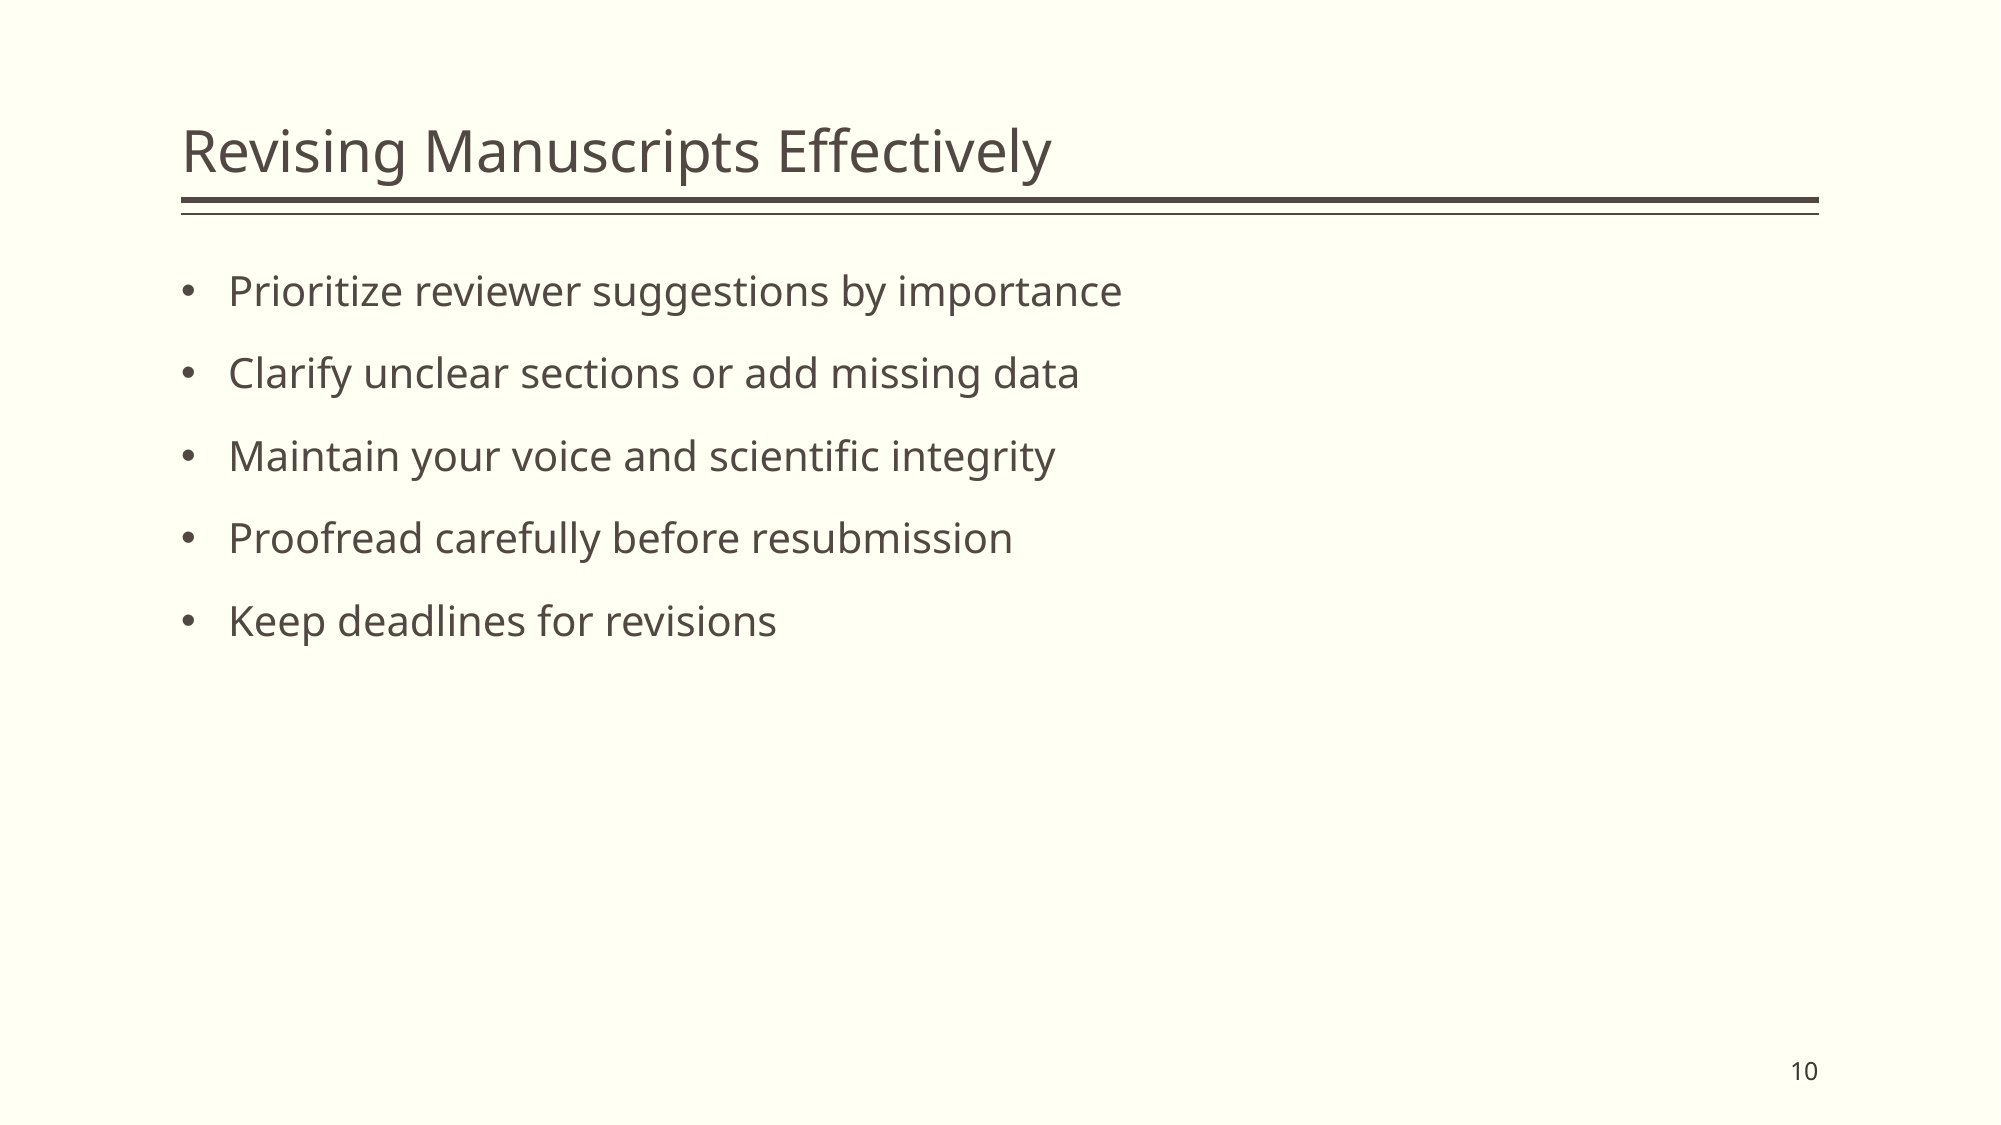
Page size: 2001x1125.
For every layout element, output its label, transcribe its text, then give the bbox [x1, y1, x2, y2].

list Prioritize reviewer suggestions by importance Clarify unclear sections or add missing data Maintain your voice and scientific integrity Proofread carefully before resubmission Keep deadlines for revisions [181, 262, 1819, 1013]
slide_number 10 [1518, 1042, 1819, 1103]
title Revising Manuscripts Effectively [181, 12, 1819, 193]
